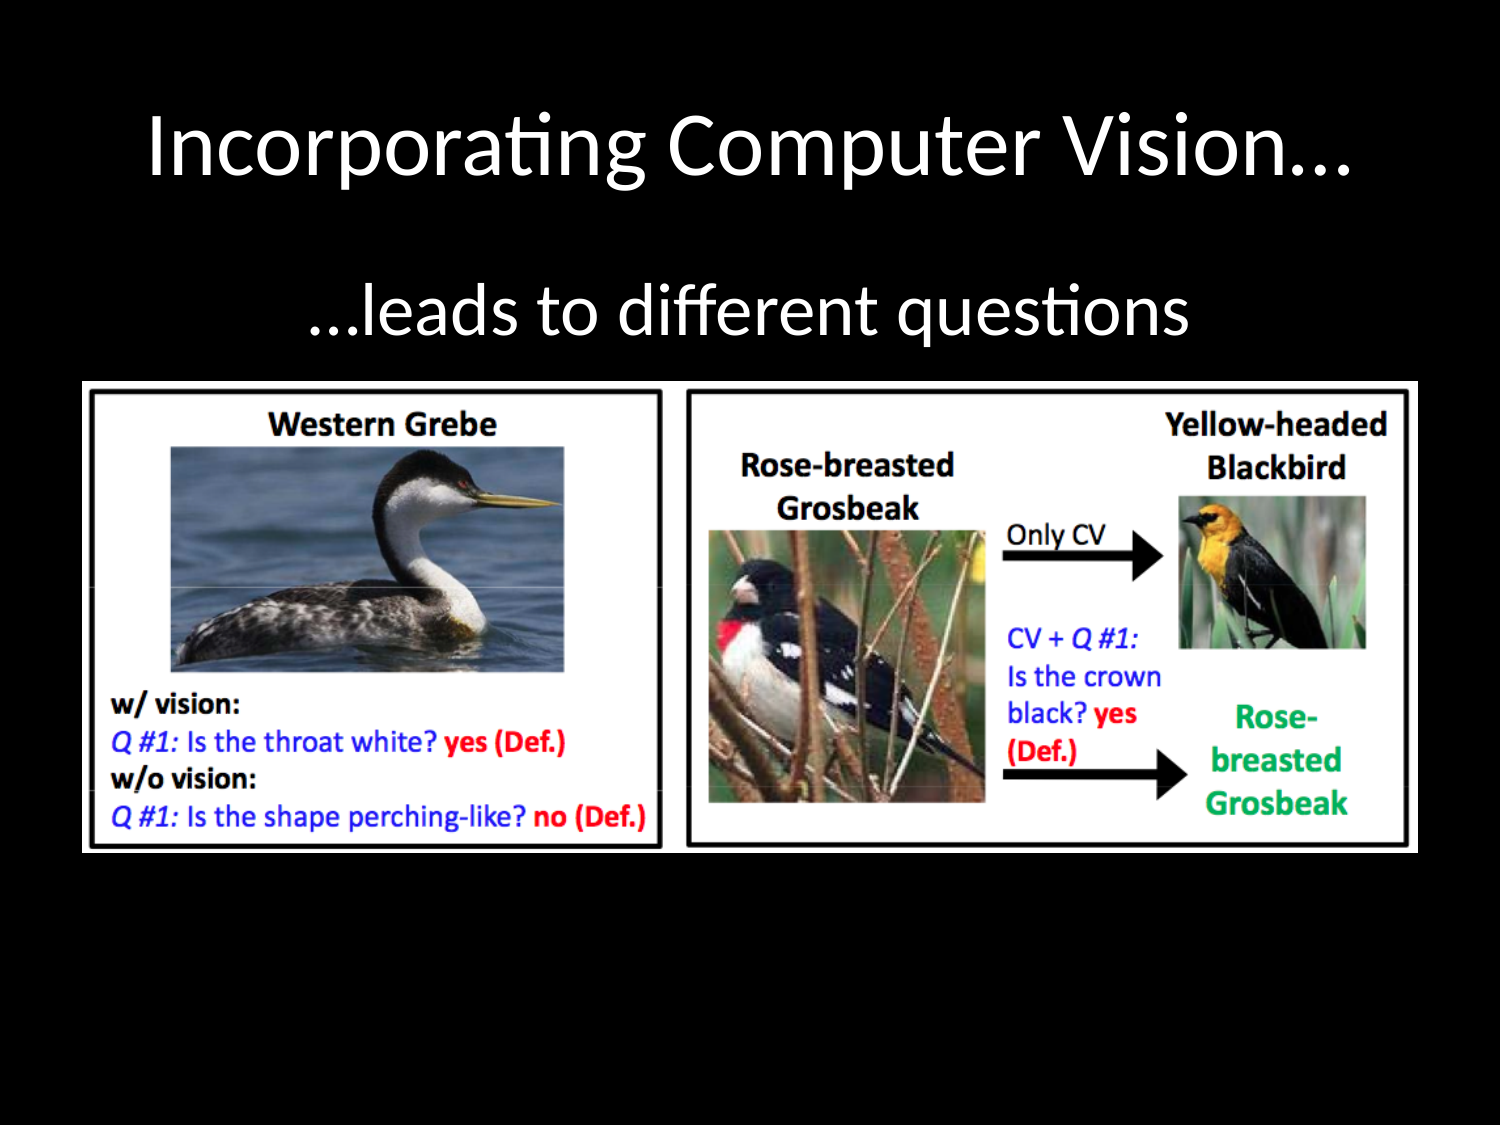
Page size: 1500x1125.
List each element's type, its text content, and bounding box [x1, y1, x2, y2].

title Incorporating Computer Vision… [75, 45, 1425, 233]
text_box …leads to different questions [74, 253, 1425, 359]
picture [81, 380, 1419, 853]
